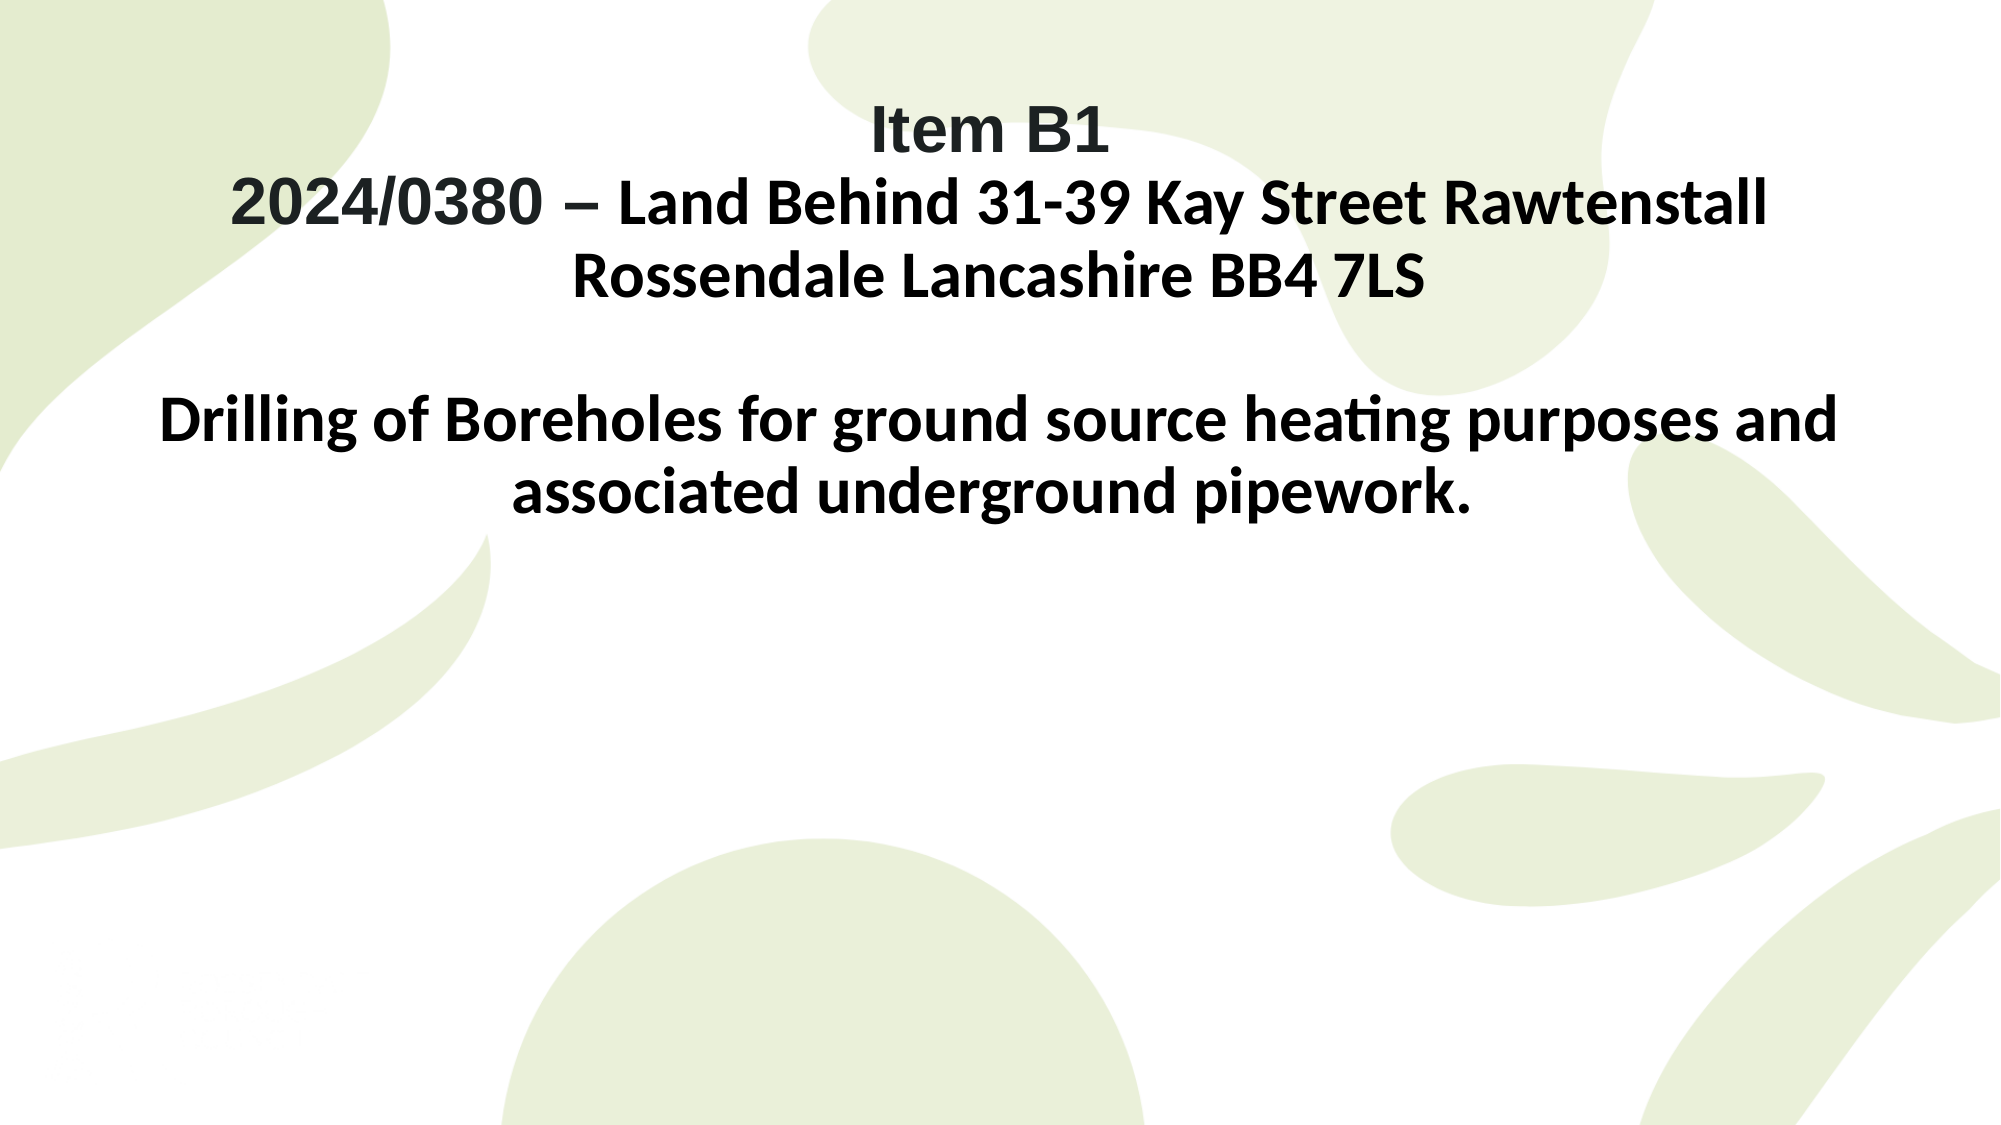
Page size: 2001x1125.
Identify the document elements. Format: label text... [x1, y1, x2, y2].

picture [0, 0, 2001, 1125]
list Item B1 2024/0380 – Land Behind 31-39 Kay Street Rawtenstall Rossendale Lancashire BB4 7LS Drilling of Boreholes for ground source heating purposes and associated underground pipework. [137, 87, 1863, 1014]
